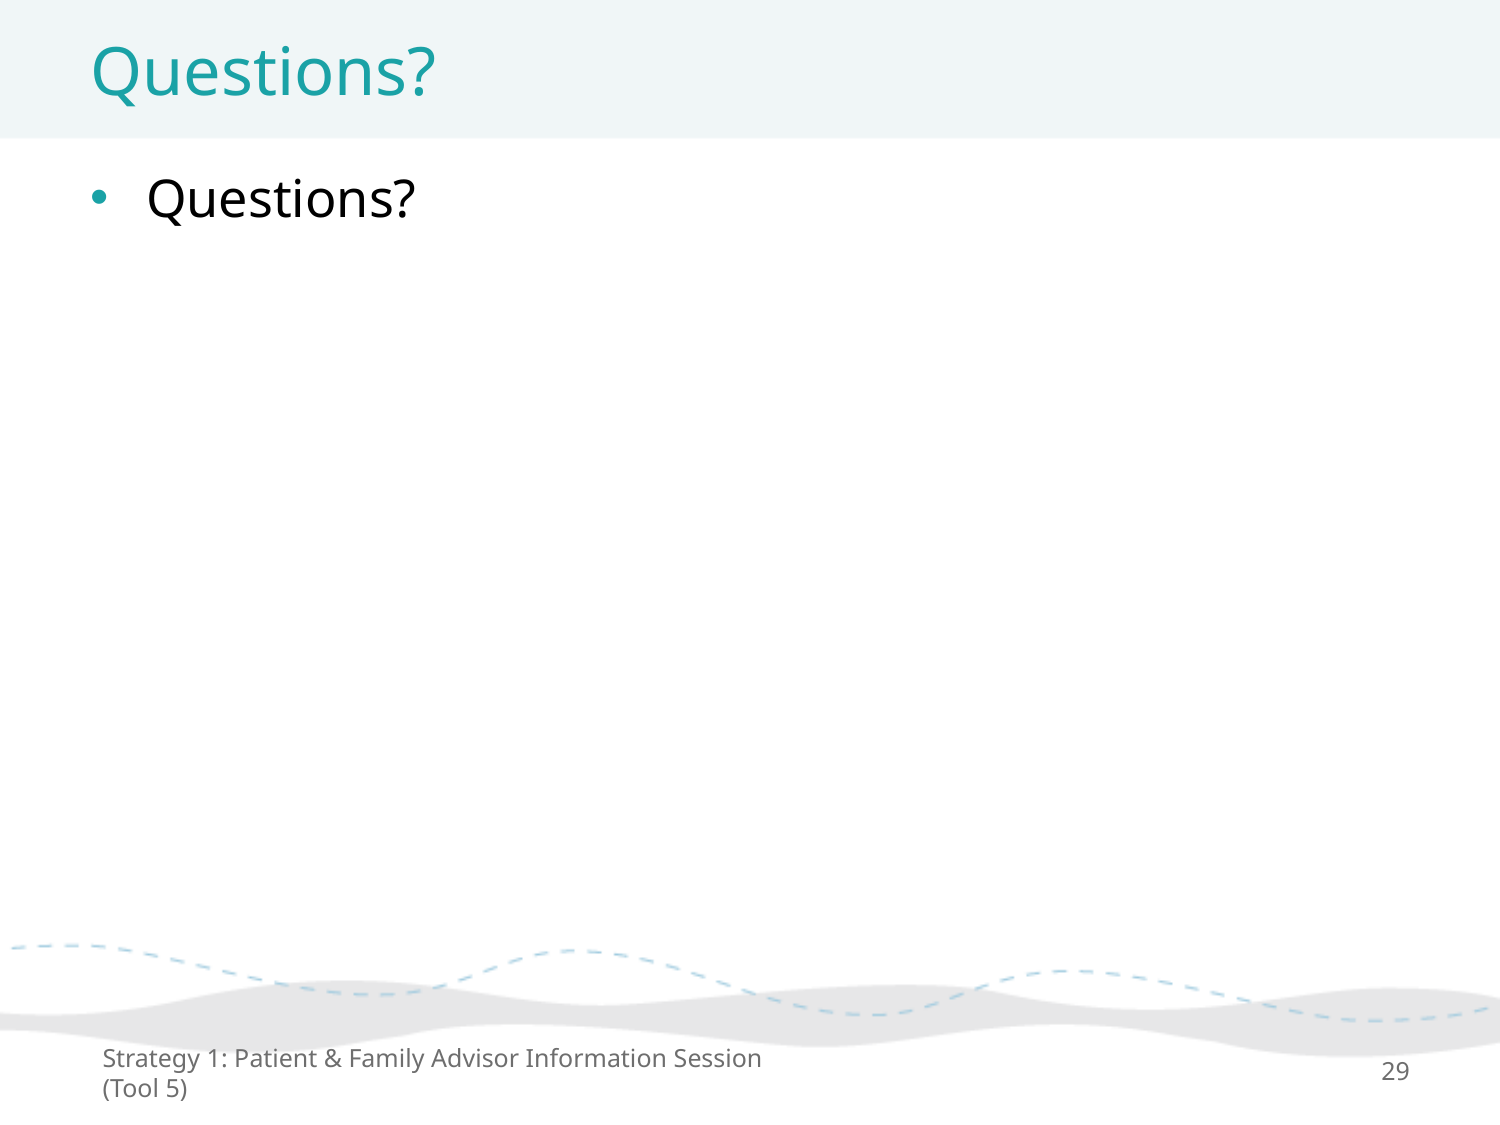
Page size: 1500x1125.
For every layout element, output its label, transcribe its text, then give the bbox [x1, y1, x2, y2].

list Questions? [75, 157, 1425, 900]
slide_number 29 [1074, 1042, 1425, 1103]
title Questions? [75, 0, 1425, 138]
picture [0, 0, 1500, 1125]
footer Strategy 1: Patient & Family Advisor Information Session (Tool 5) [87, 1042, 825, 1103]
